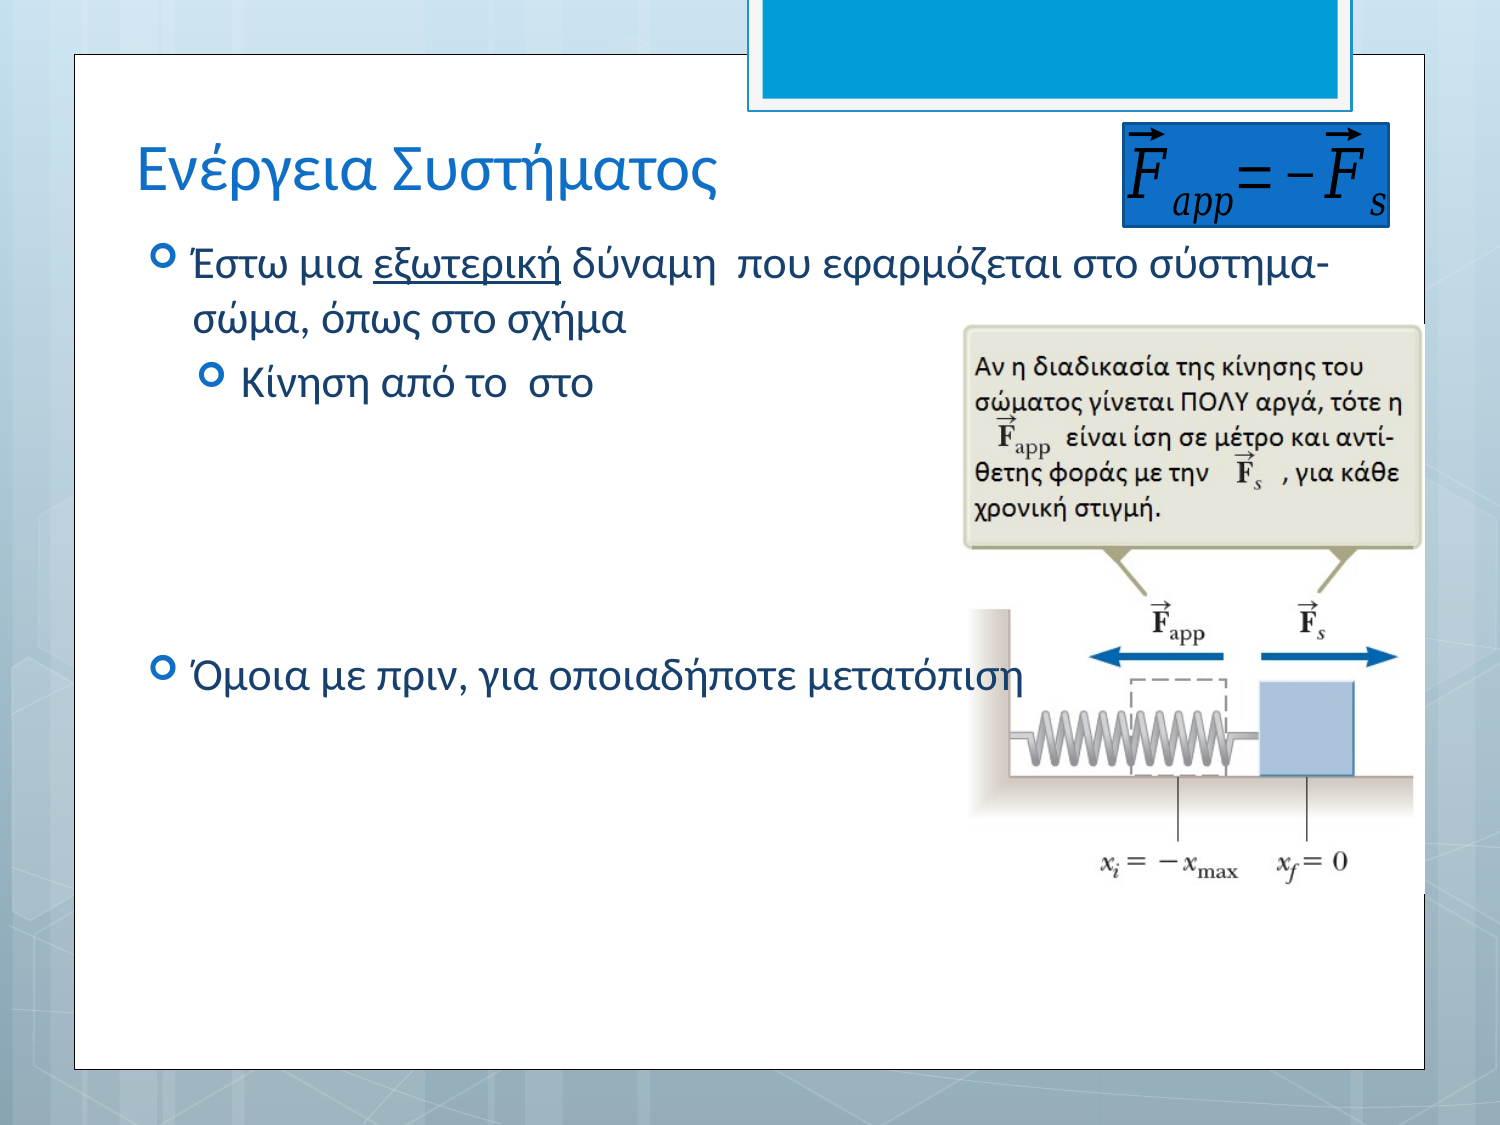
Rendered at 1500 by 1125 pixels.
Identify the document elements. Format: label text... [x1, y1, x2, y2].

picture [962, 324, 1426, 894]
title Ενέργεια Συστήματος [121, 116, 1338, 212]
